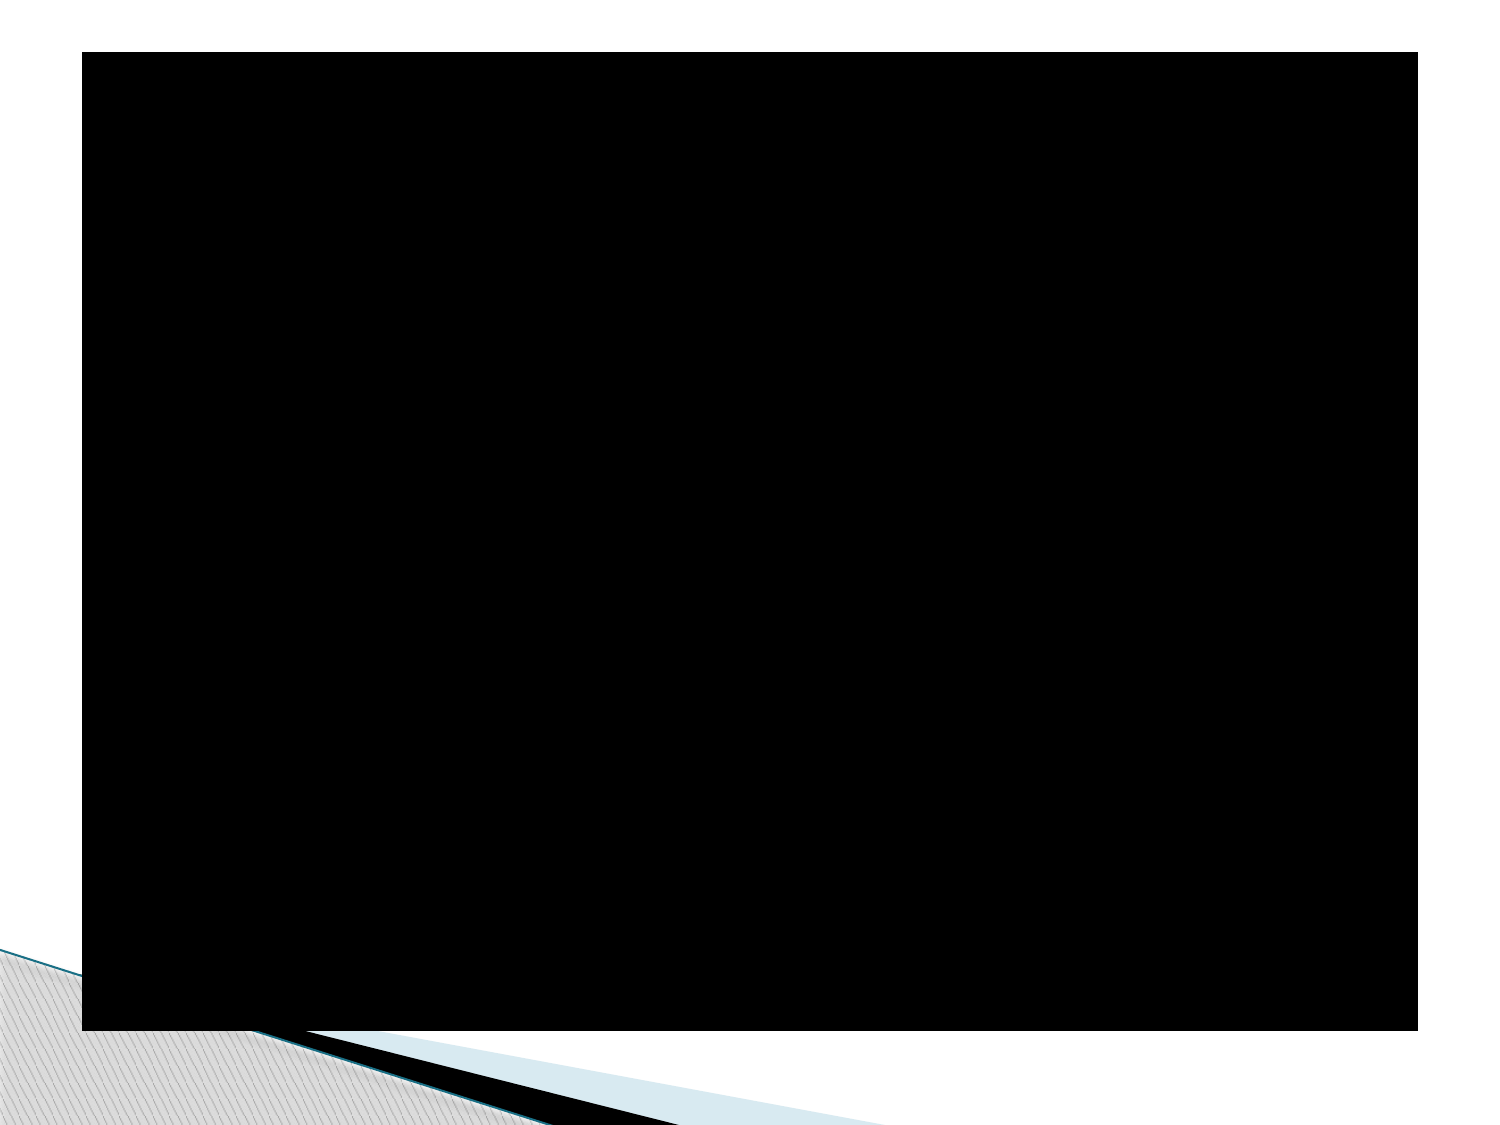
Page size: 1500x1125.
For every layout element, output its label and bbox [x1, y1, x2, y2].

list [81, 51, 1419, 1032]
